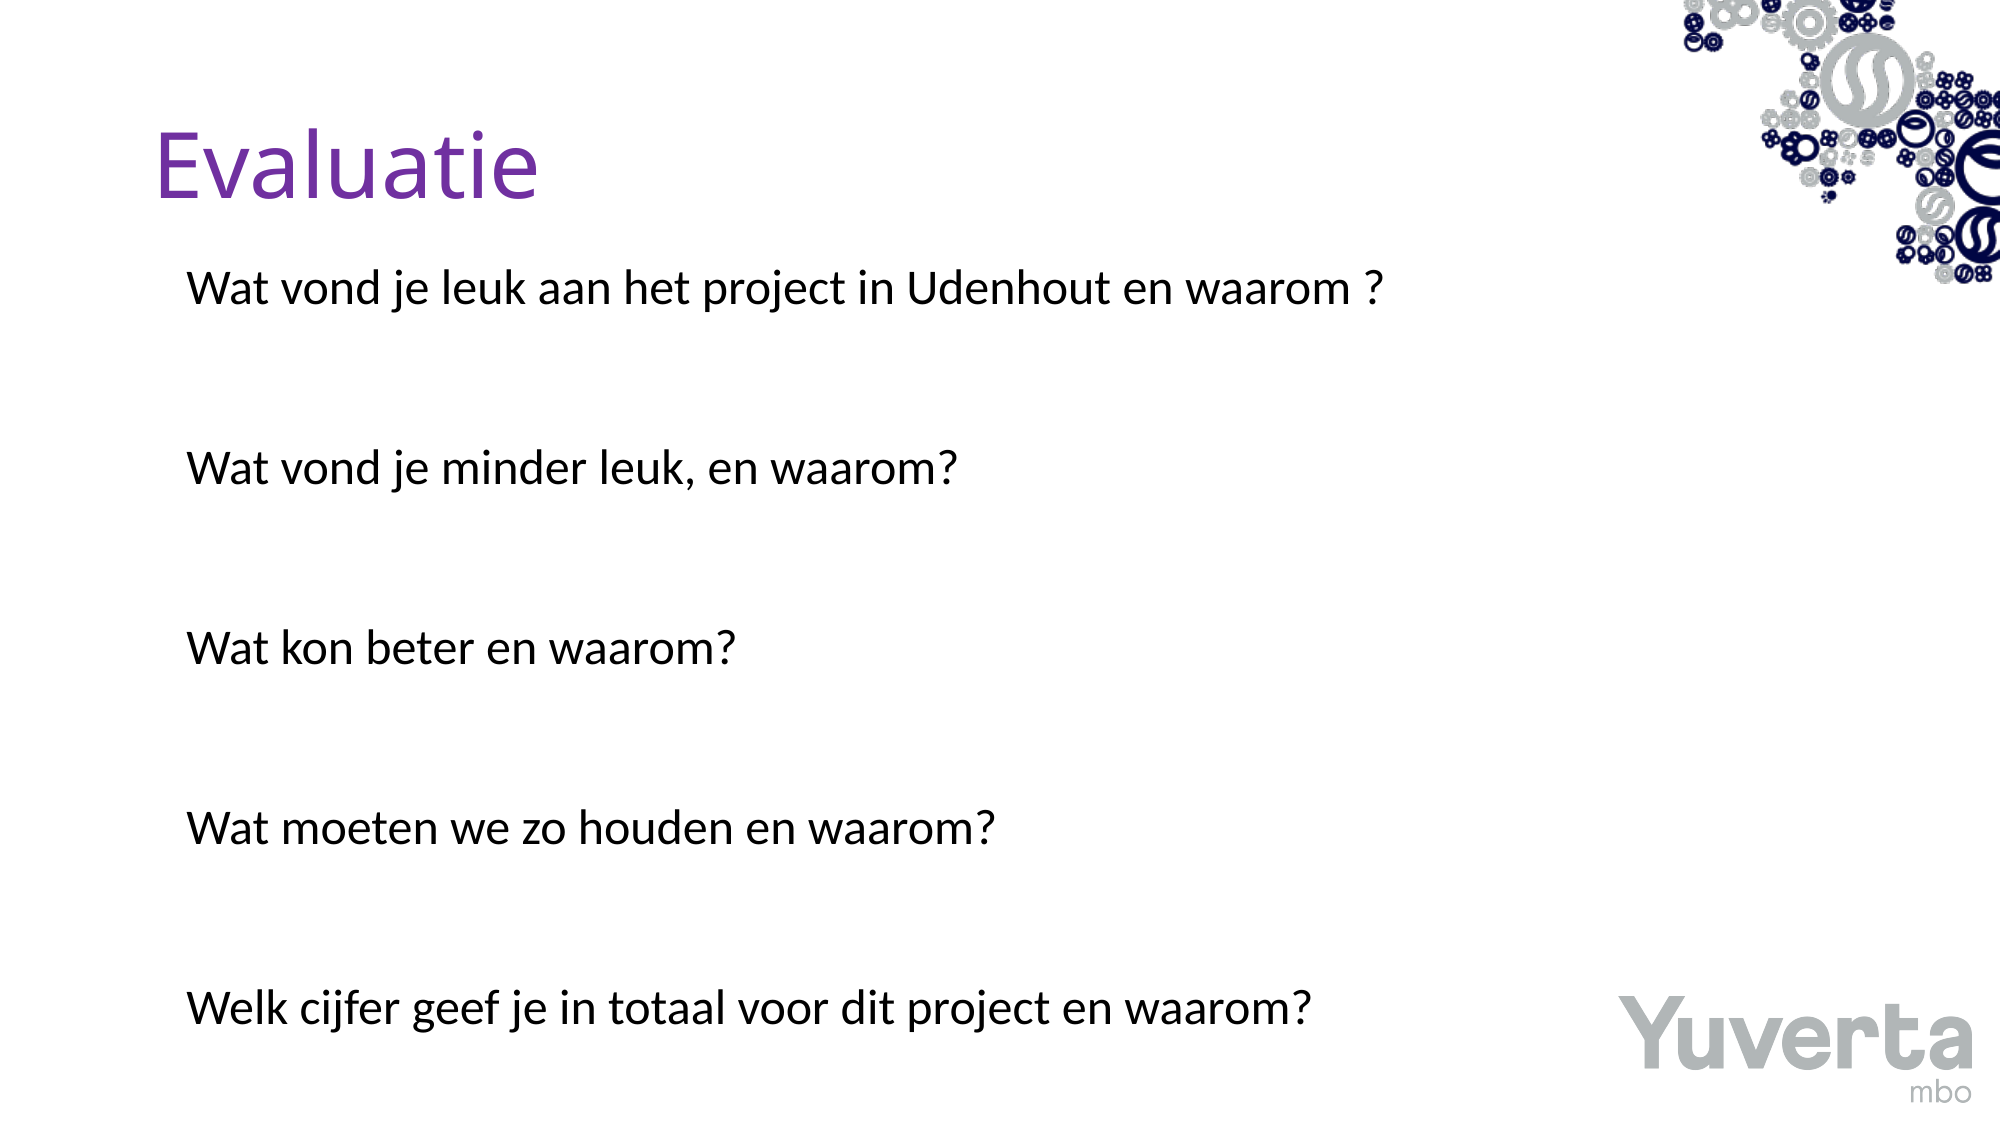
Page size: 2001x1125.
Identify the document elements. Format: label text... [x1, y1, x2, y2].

title Evaluatie [137, 59, 1863, 278]
picture [0, 0, 2000, 1125]
text_box Wat vond je leuk aan het project in Udenhout en waarom ? Wat vond je minder leuk, en waarom? Wat kon beter en waarom? Wat moeten we zo houden en waarom? Welk cijfer geef je in totaal voor dit project en waarom? [171, 246, 1829, 1042]
